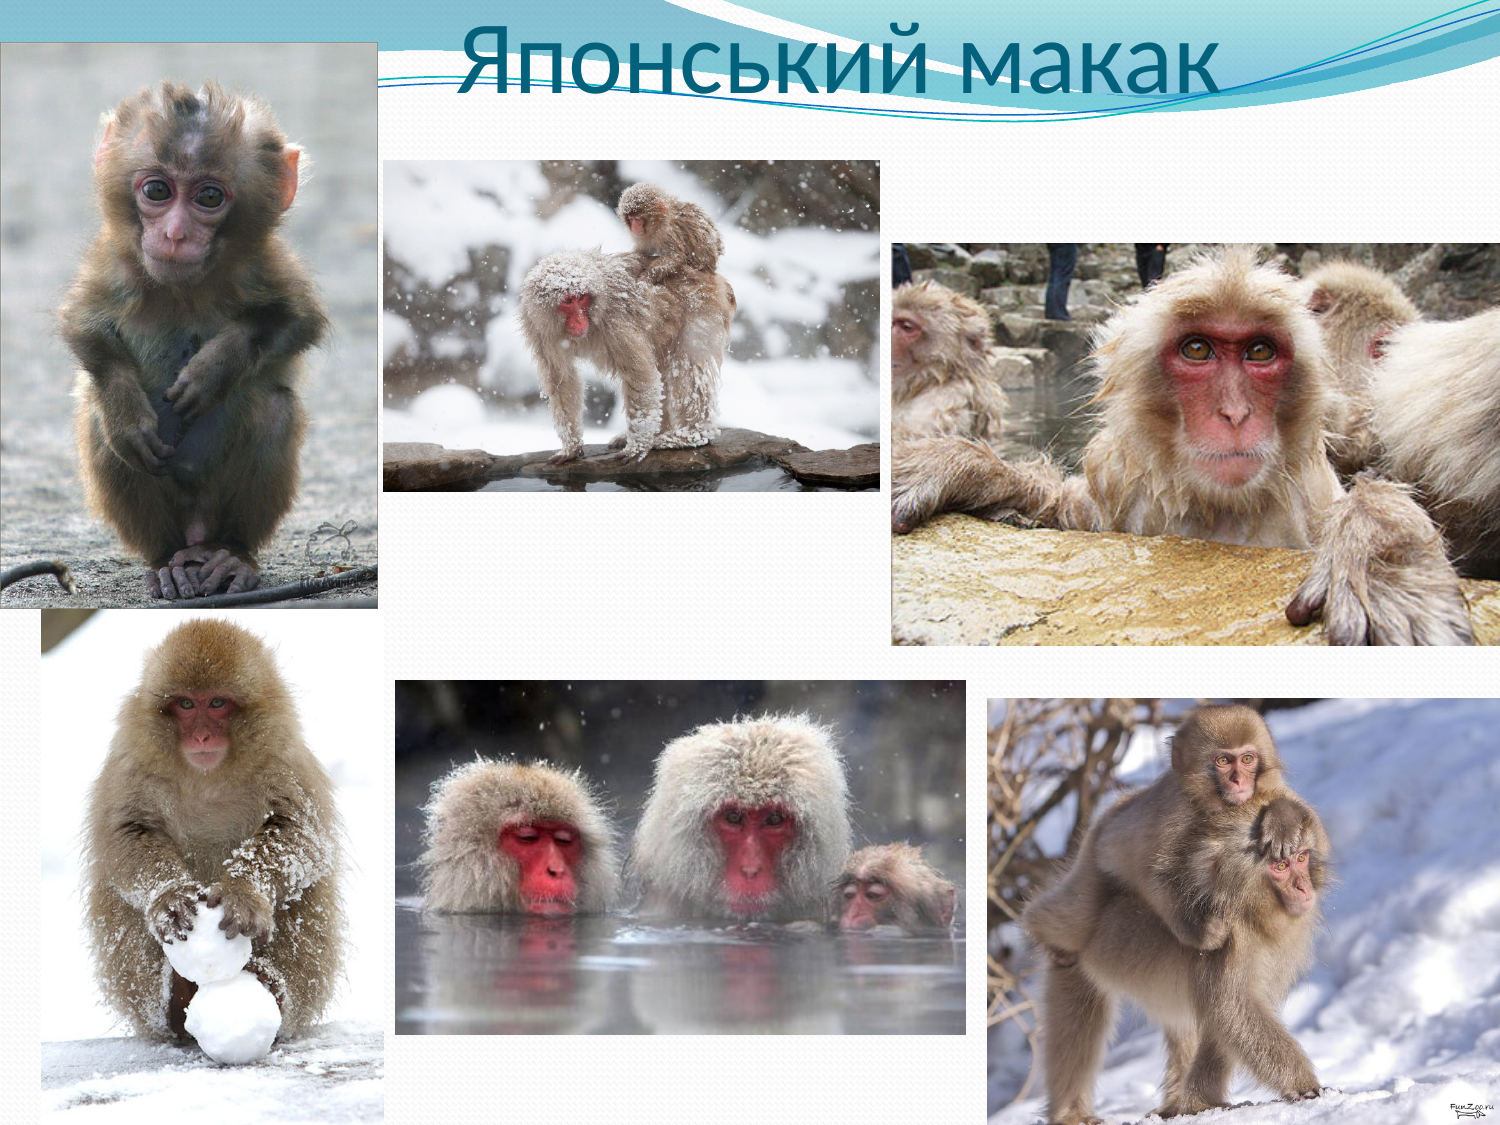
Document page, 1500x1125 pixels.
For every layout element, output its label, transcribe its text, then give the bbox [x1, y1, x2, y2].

picture [395, 680, 966, 1036]
title Японський макак [431, 0, 1248, 114]
picture [891, 243, 1500, 646]
picture [987, 698, 1500, 1125]
picture [0, 42, 385, 1125]
picture [383, 160, 880, 492]
